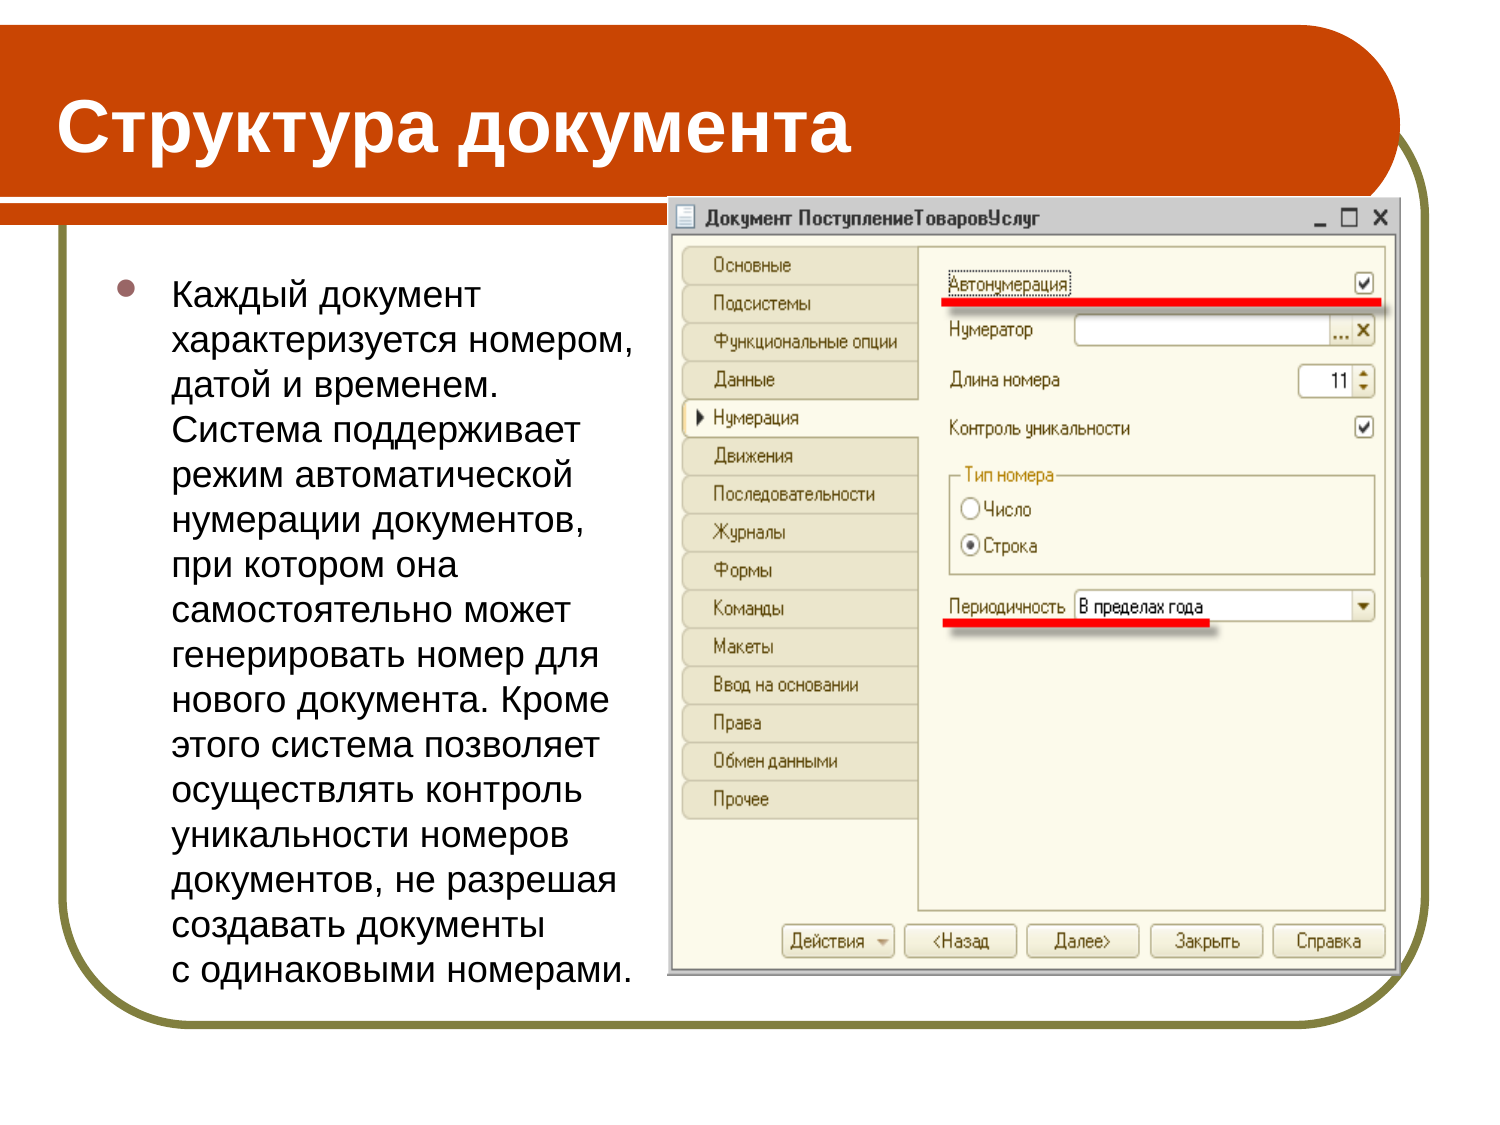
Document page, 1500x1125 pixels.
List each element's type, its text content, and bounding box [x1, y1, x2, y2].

title Структура документа [41, 54, 1356, 190]
picture [667, 196, 1401, 977]
list Каждый документ характеризуется номером, датой и временем. Система поддерживает режим автоматической нумерации документов, при котором она самостоятельно может генерировать номер для нового документа. Кроме этого система позволяет осуществлять контроль уникальности номеров документов, не разрешая создавать документы с одинаковыми номерами. [99, 262, 668, 988]
